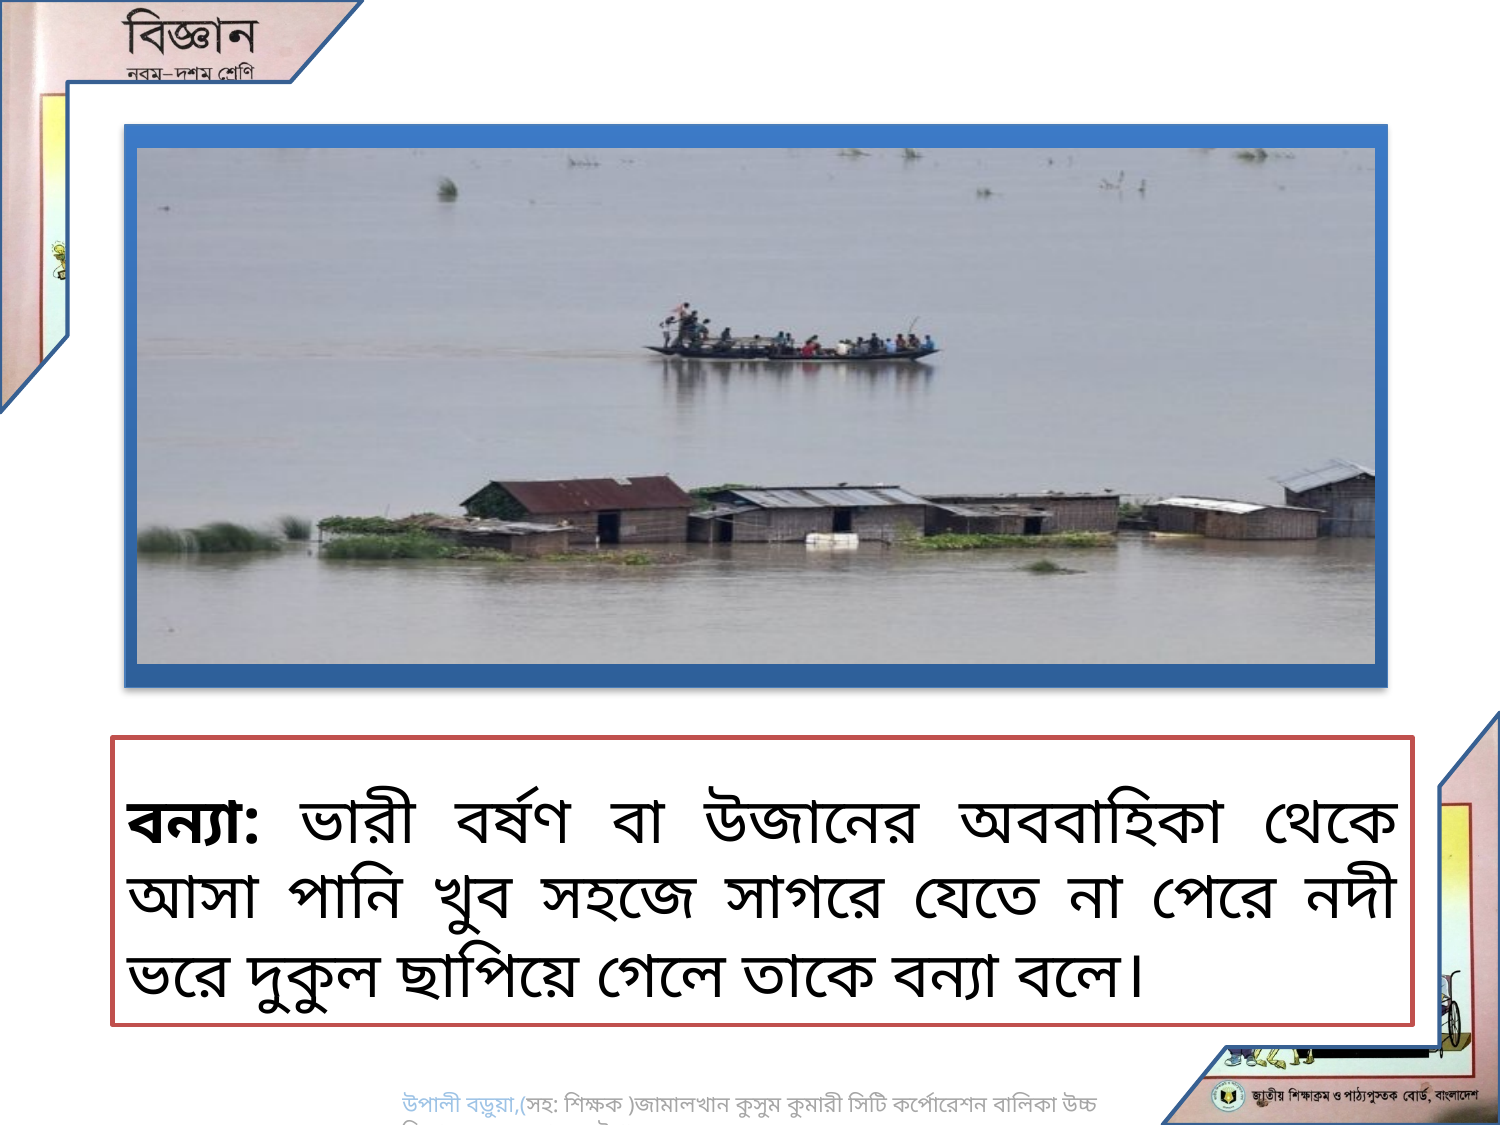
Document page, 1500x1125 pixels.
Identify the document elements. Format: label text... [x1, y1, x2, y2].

text_box বন্যা: ভারী বর্ষণ বা উজানের অববাহিকা থেকে আসা পানি খুব সহজে সাগরে যেতে না পেরে নদী ভরে দুকুল ছাপিয়ে গেলে তাকে বন্যা বলে। [110, 735, 1415, 1027]
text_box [124, 124, 1388, 688]
text_box [0, 0, 365, 415]
text_box [1160, 710, 1500, 1125]
